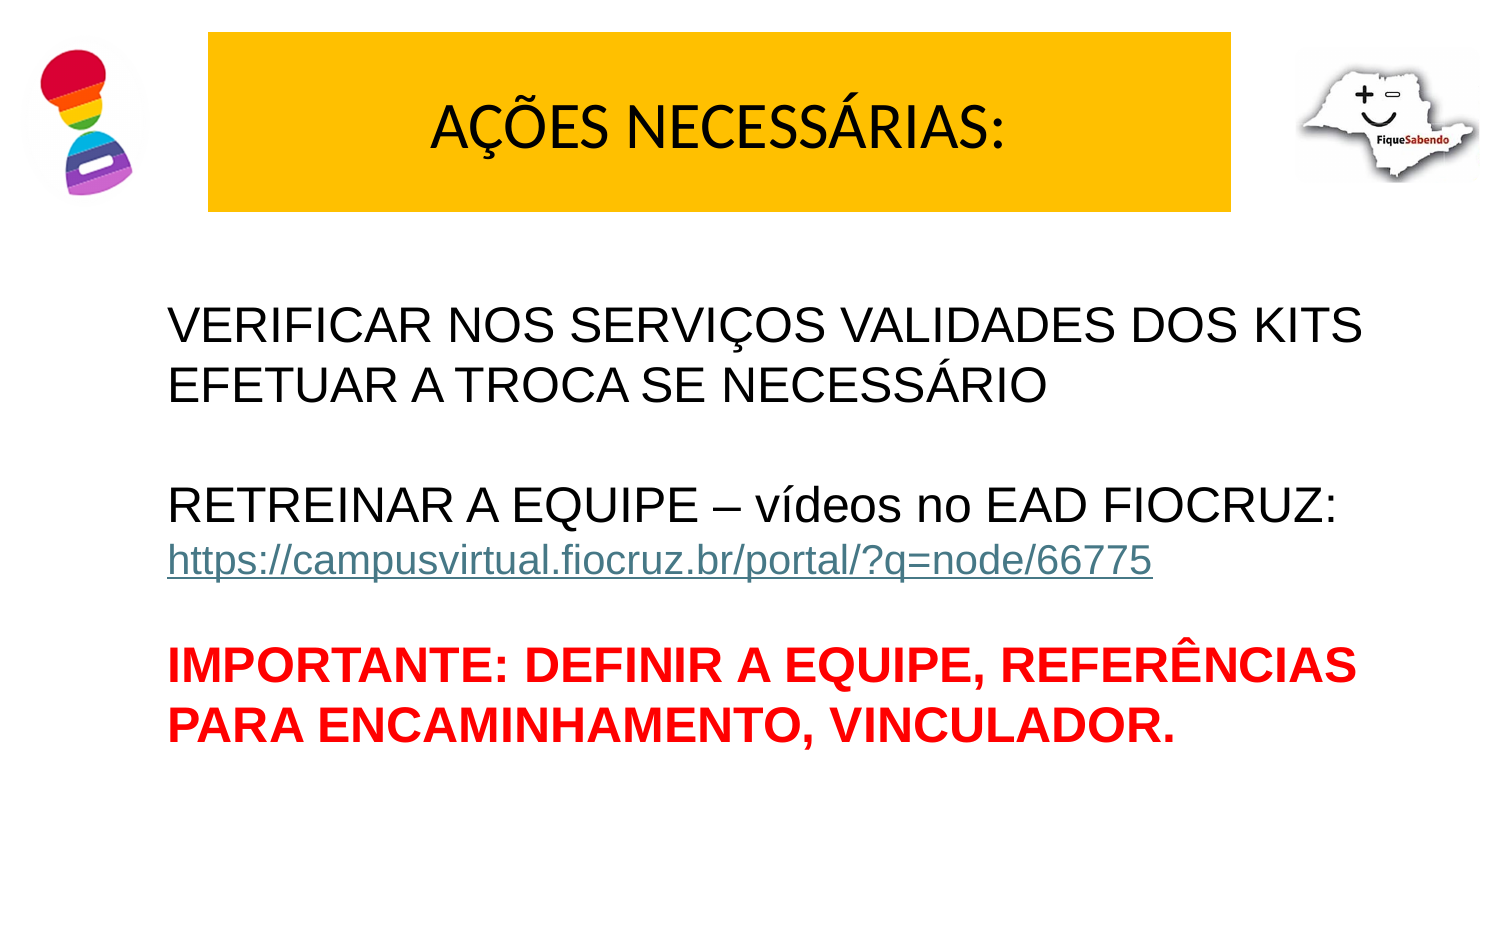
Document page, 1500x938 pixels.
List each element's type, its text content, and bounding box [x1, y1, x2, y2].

text_box VERIFICAR NOS SERVIÇOS VALIDADES DOS KITS EFETUAR A TROCA SE NECESSÁRIO RETREINAR A EQUIPE – vídeos no EAD FIOCRUZ: https://campusvirtual.fiocruz.br/portal/?q=node/66775 IMPORTANTE: DEFINIR A EQUIPE, REFERÊNCIAS PARA ENCAMINHAMENTO, VINCULADOR. [152, 285, 1387, 851]
picture [20, 35, 150, 207]
text_box AÇÕES NECESSÁRIAS: [203, 28, 1235, 216]
picture [1295, 47, 1480, 183]
